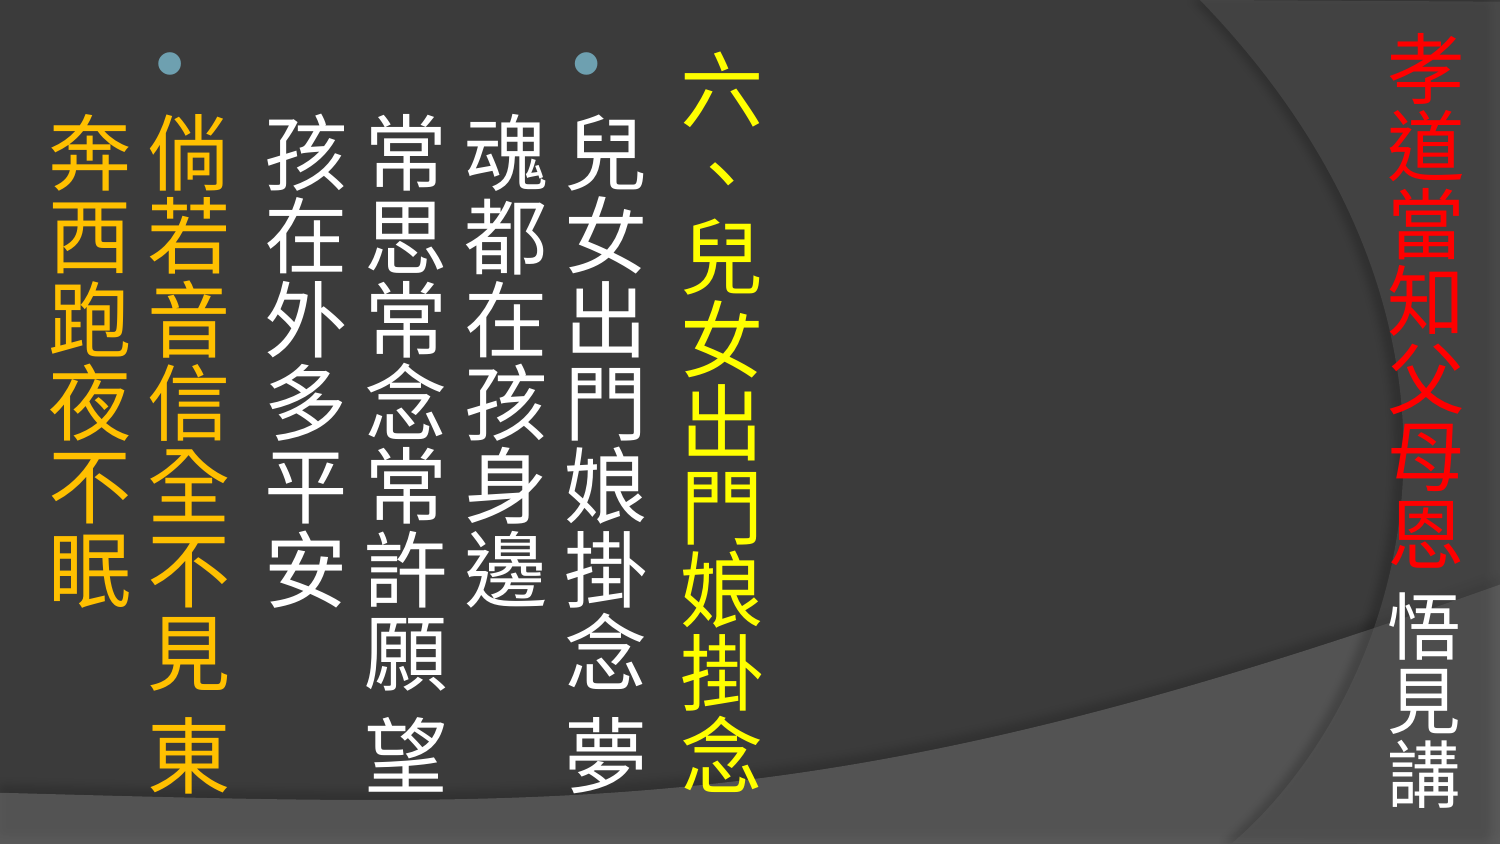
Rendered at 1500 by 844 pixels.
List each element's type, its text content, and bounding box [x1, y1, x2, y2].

title 孝道當知父母恩 悟見講 [1364, 21, 1483, 820]
list 六、兒女出門娘掛念 兒女出門娘掛念 夢魂都在孩身邊 常思常念常許願 望孩在外多平安 倘若音信全不見 東奔西跑夜不眠 [29, 27, 1365, 820]
